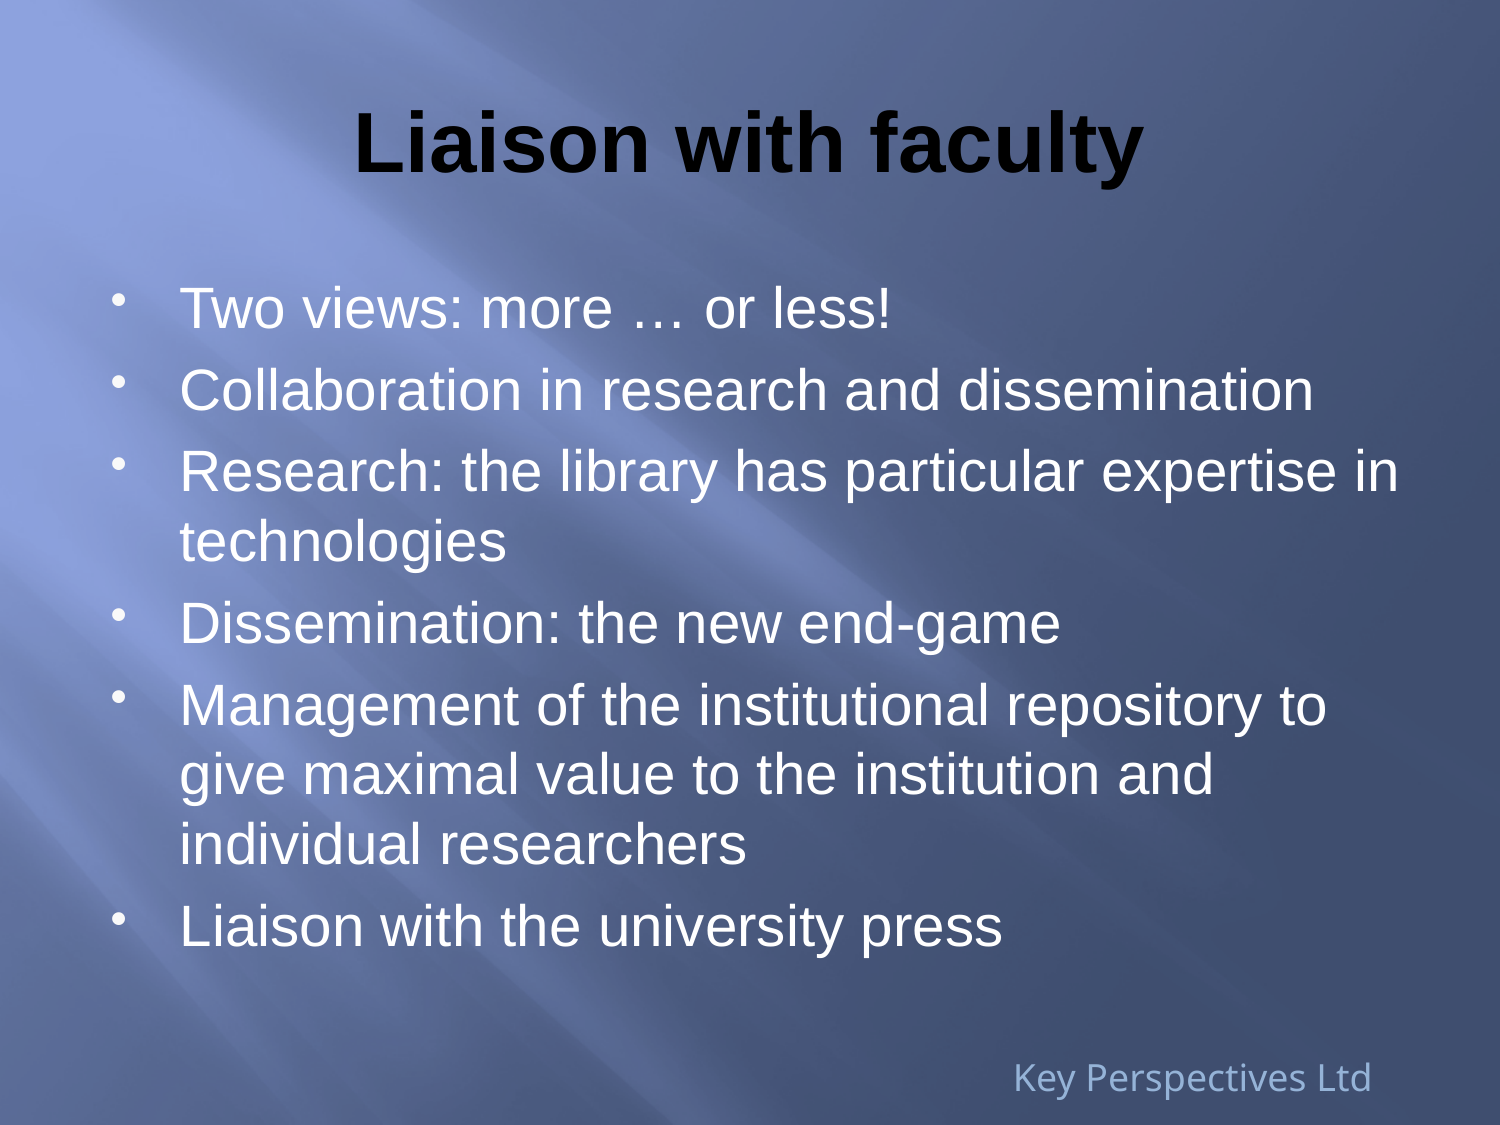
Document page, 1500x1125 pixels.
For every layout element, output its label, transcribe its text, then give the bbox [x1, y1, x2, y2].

list Two views: more … or less! Collaboration in research and dissemination Research: the library has particular expertise in technologies Dissemination: the new end-game Management of the institutional repository to give maximal value to the institution and individual researchers Liaison with the university press [75, 262, 1425, 1035]
title Liaison with faculty [75, 45, 1425, 233]
text_box Key Perspectives Ltd [998, 1046, 1447, 1107]
